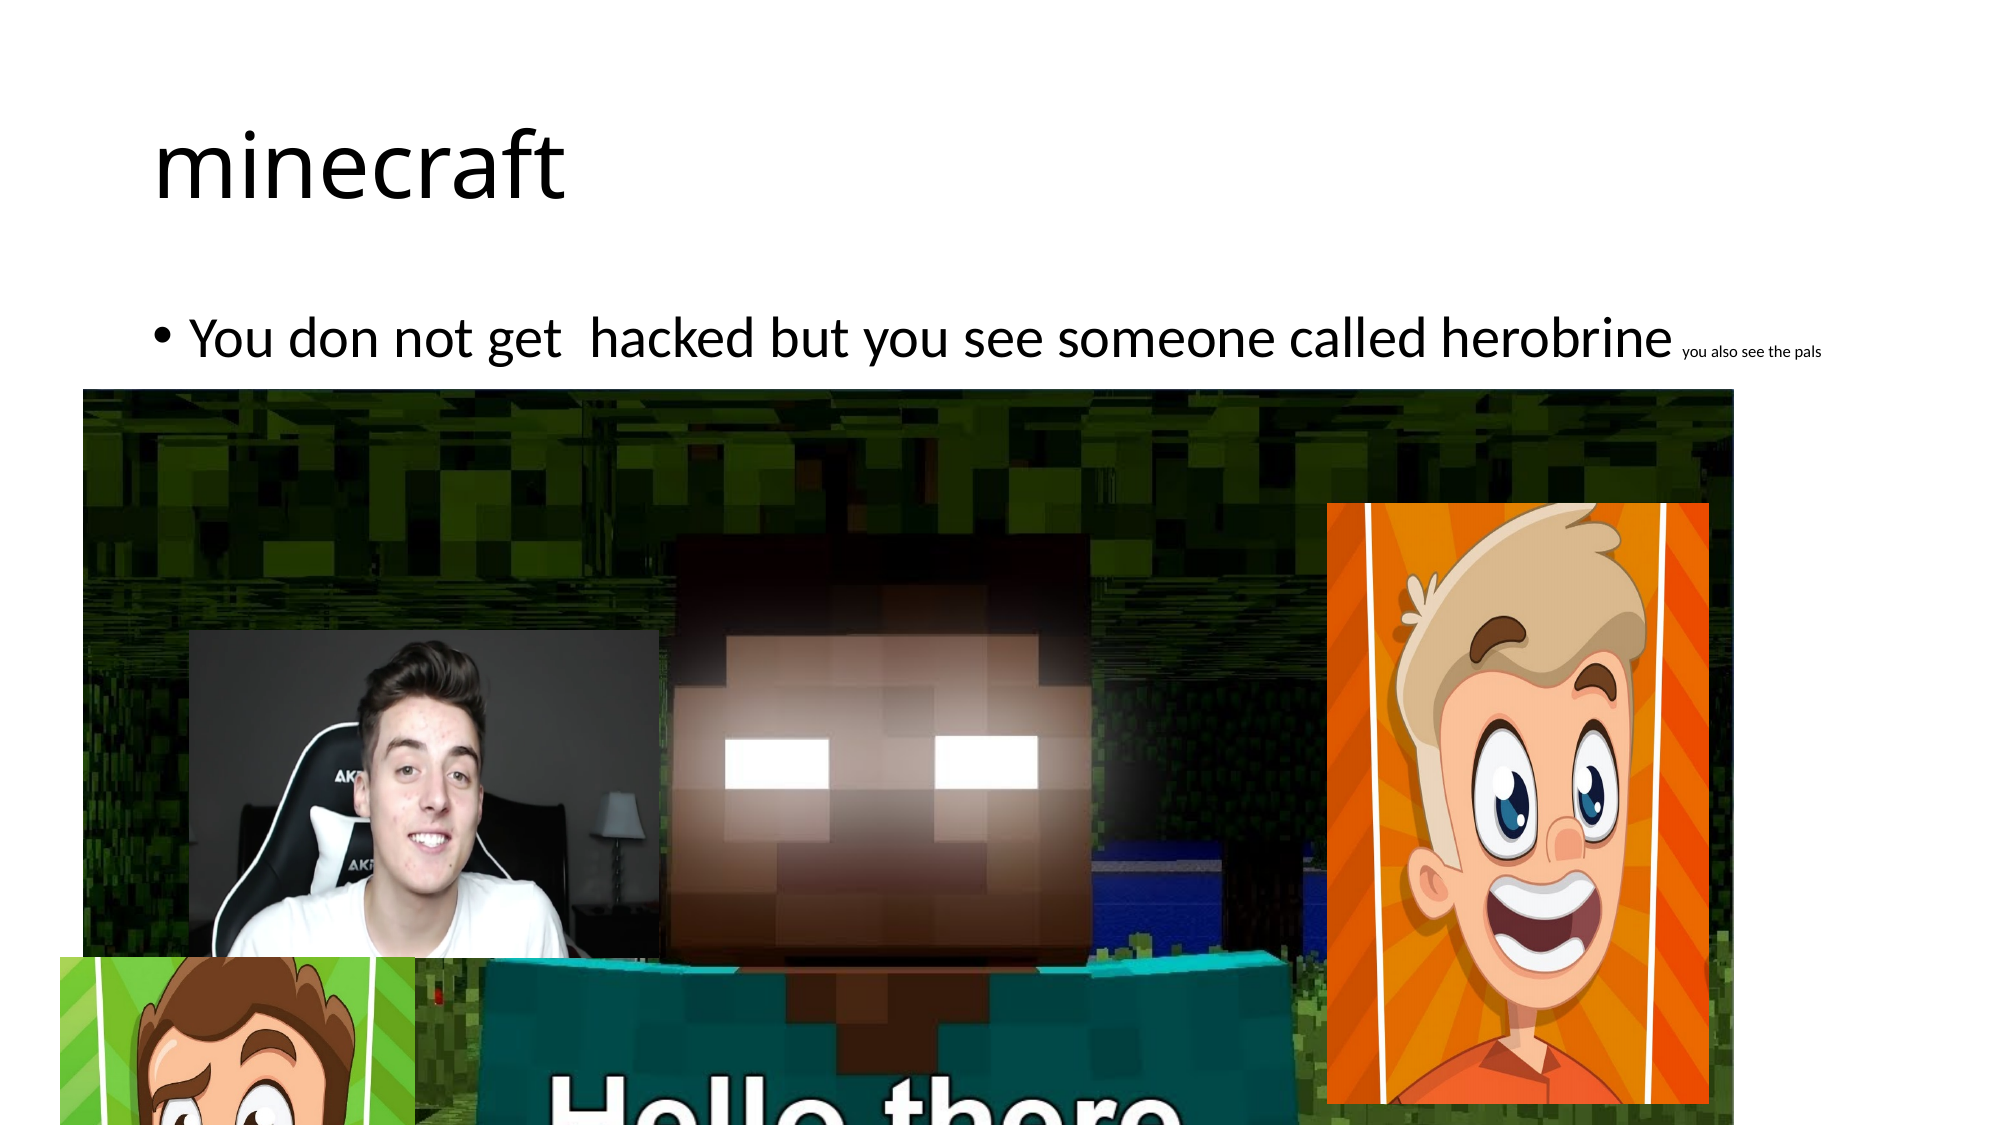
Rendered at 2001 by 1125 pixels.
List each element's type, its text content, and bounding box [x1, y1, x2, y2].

title minecraft [137, 59, 1863, 278]
picture [60, 389, 1734, 1125]
list You don not get hacked but you see someone called herobrine you also see the pals ddd [137, 299, 1863, 1014]
